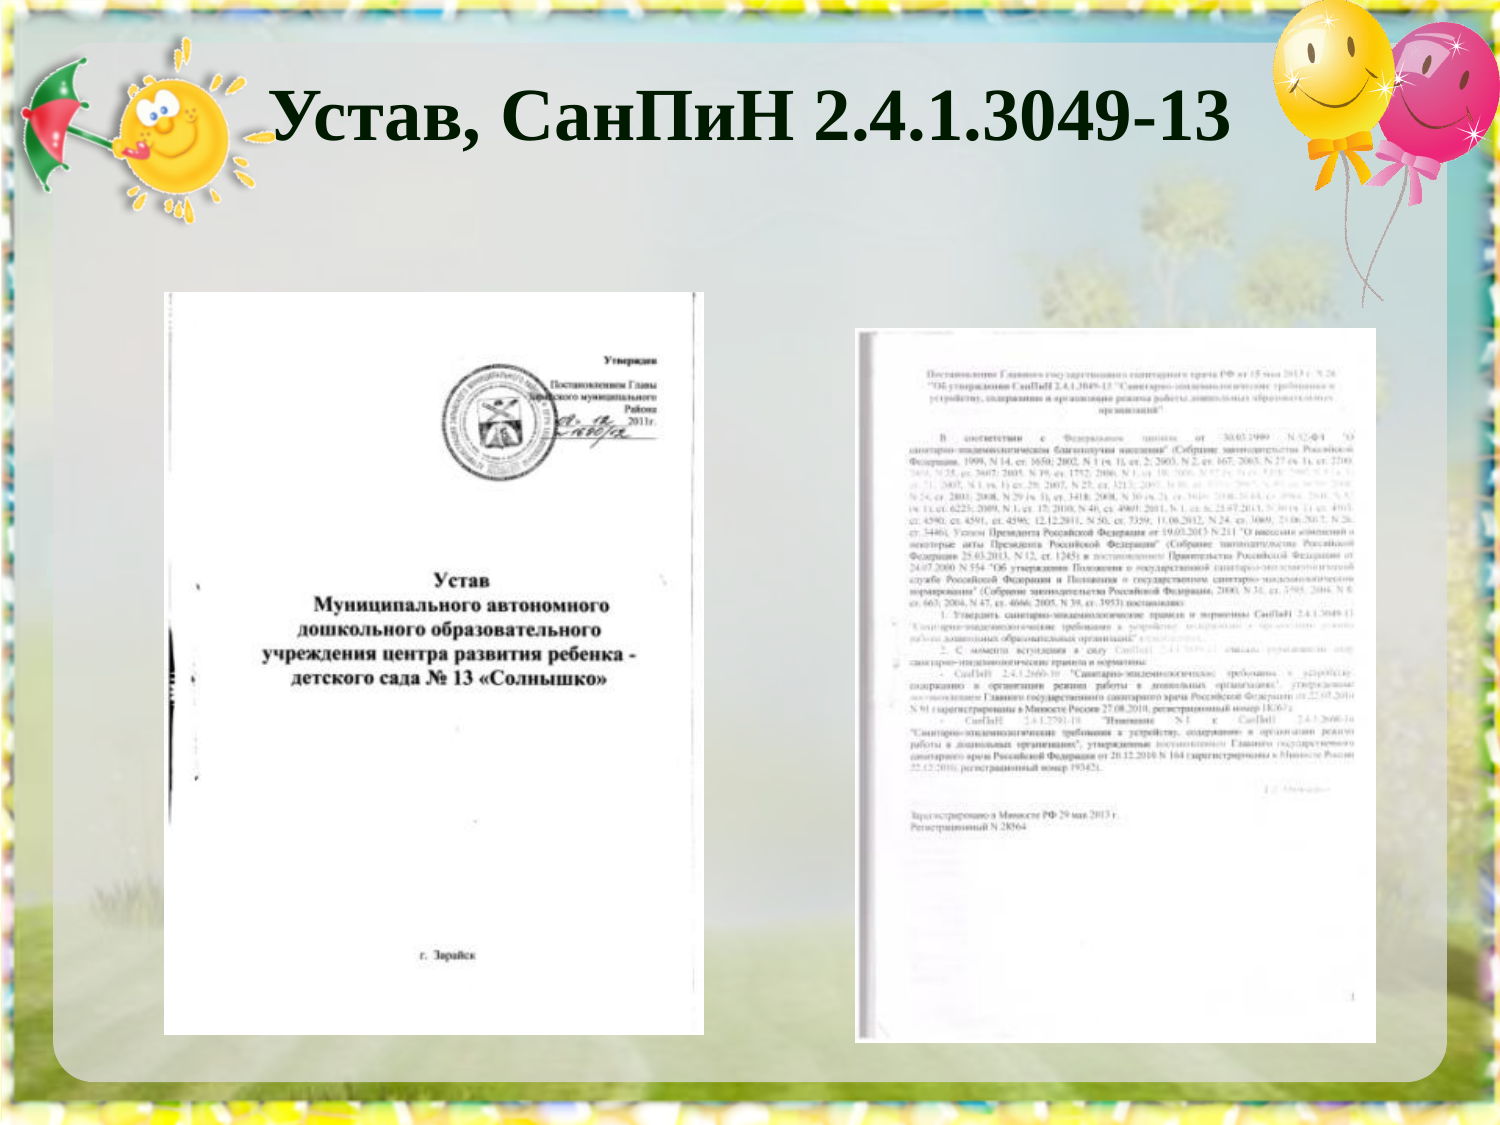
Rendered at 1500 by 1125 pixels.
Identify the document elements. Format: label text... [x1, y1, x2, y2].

title Устав, СанПиН 2.4.1.3049-13 [75, 45, 1425, 176]
picture [0, 0, 1500, 1125]
